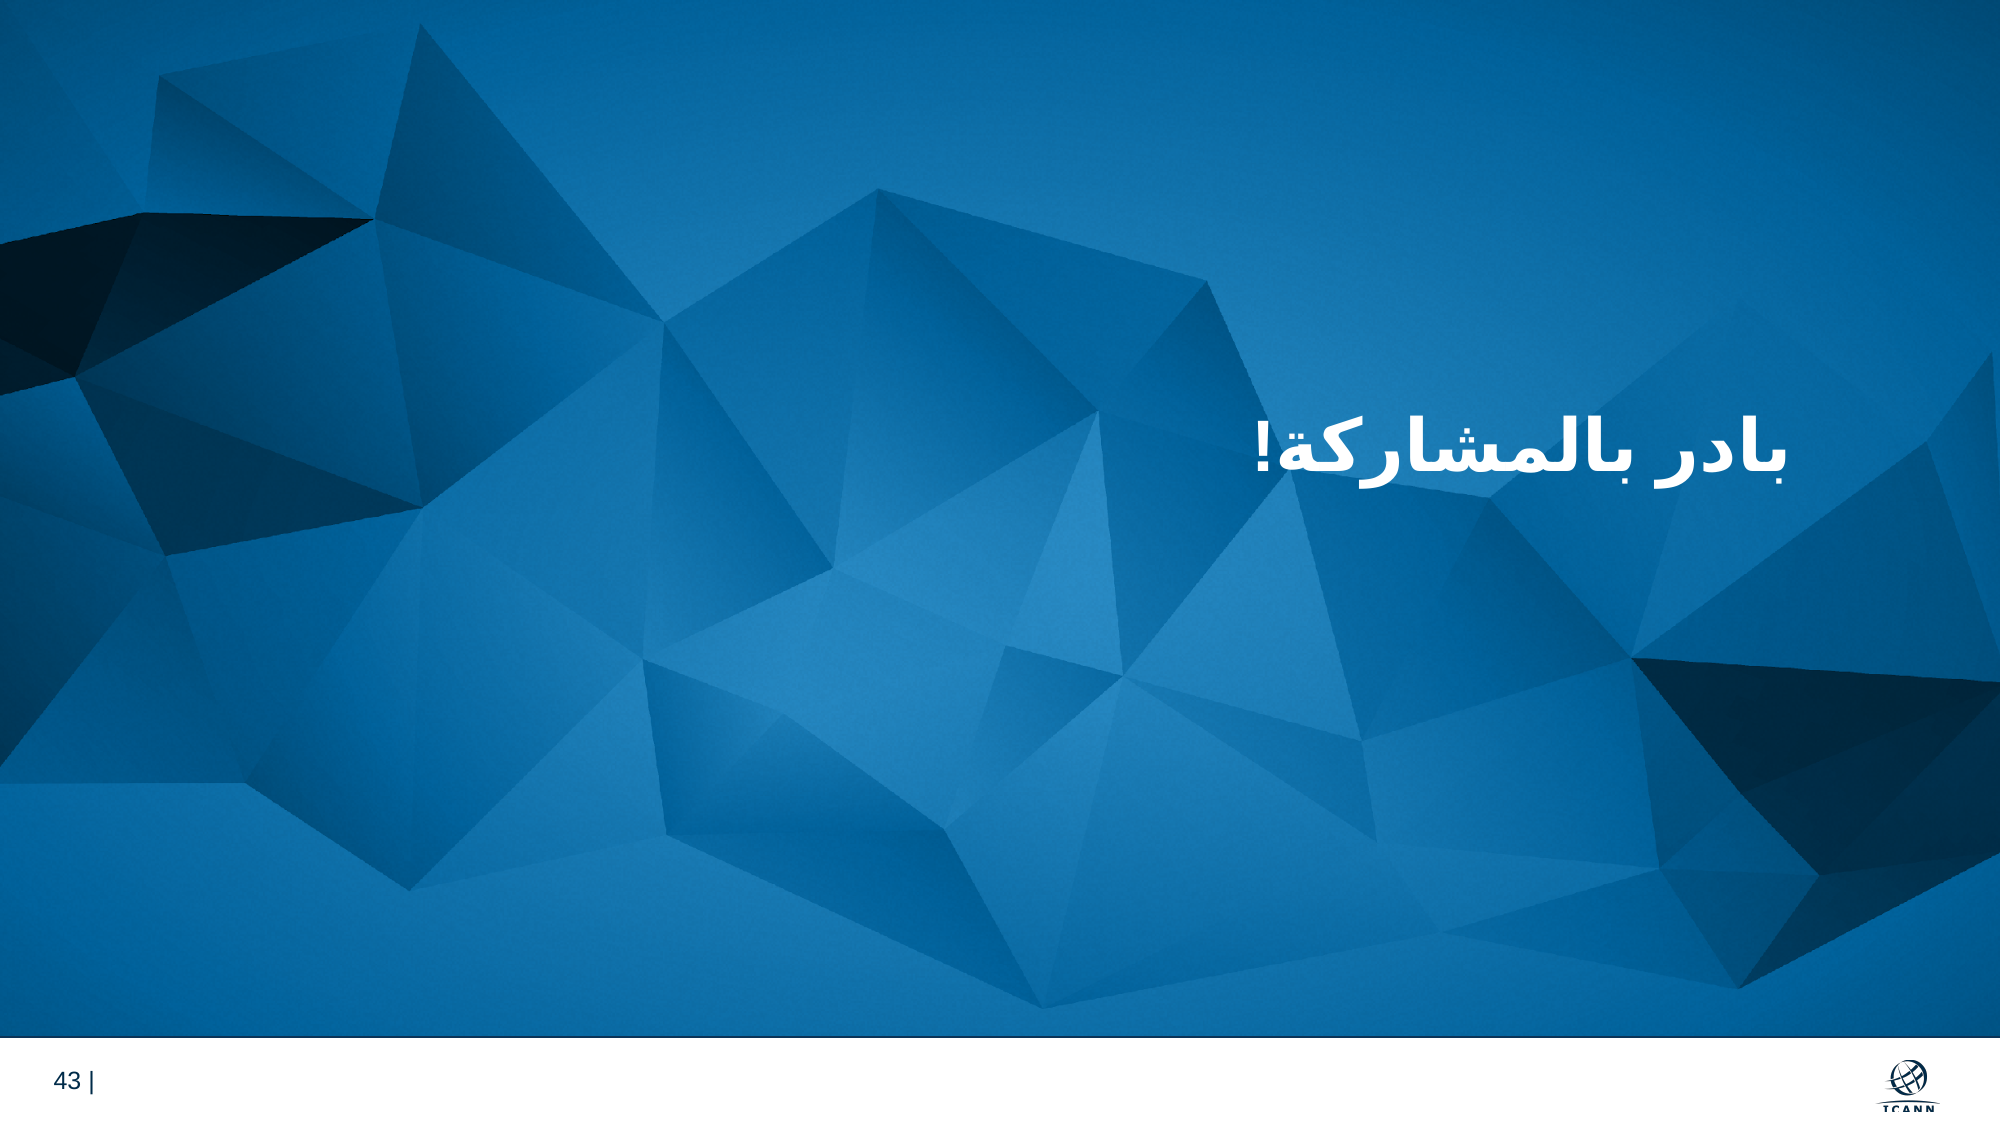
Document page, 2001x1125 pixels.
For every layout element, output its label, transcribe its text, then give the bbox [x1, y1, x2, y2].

picture [0, 0, 2000, 1036]
picture [1875, 1060, 1940, 1112]
title بادر بالمشاركة! [123, 214, 1808, 494]
